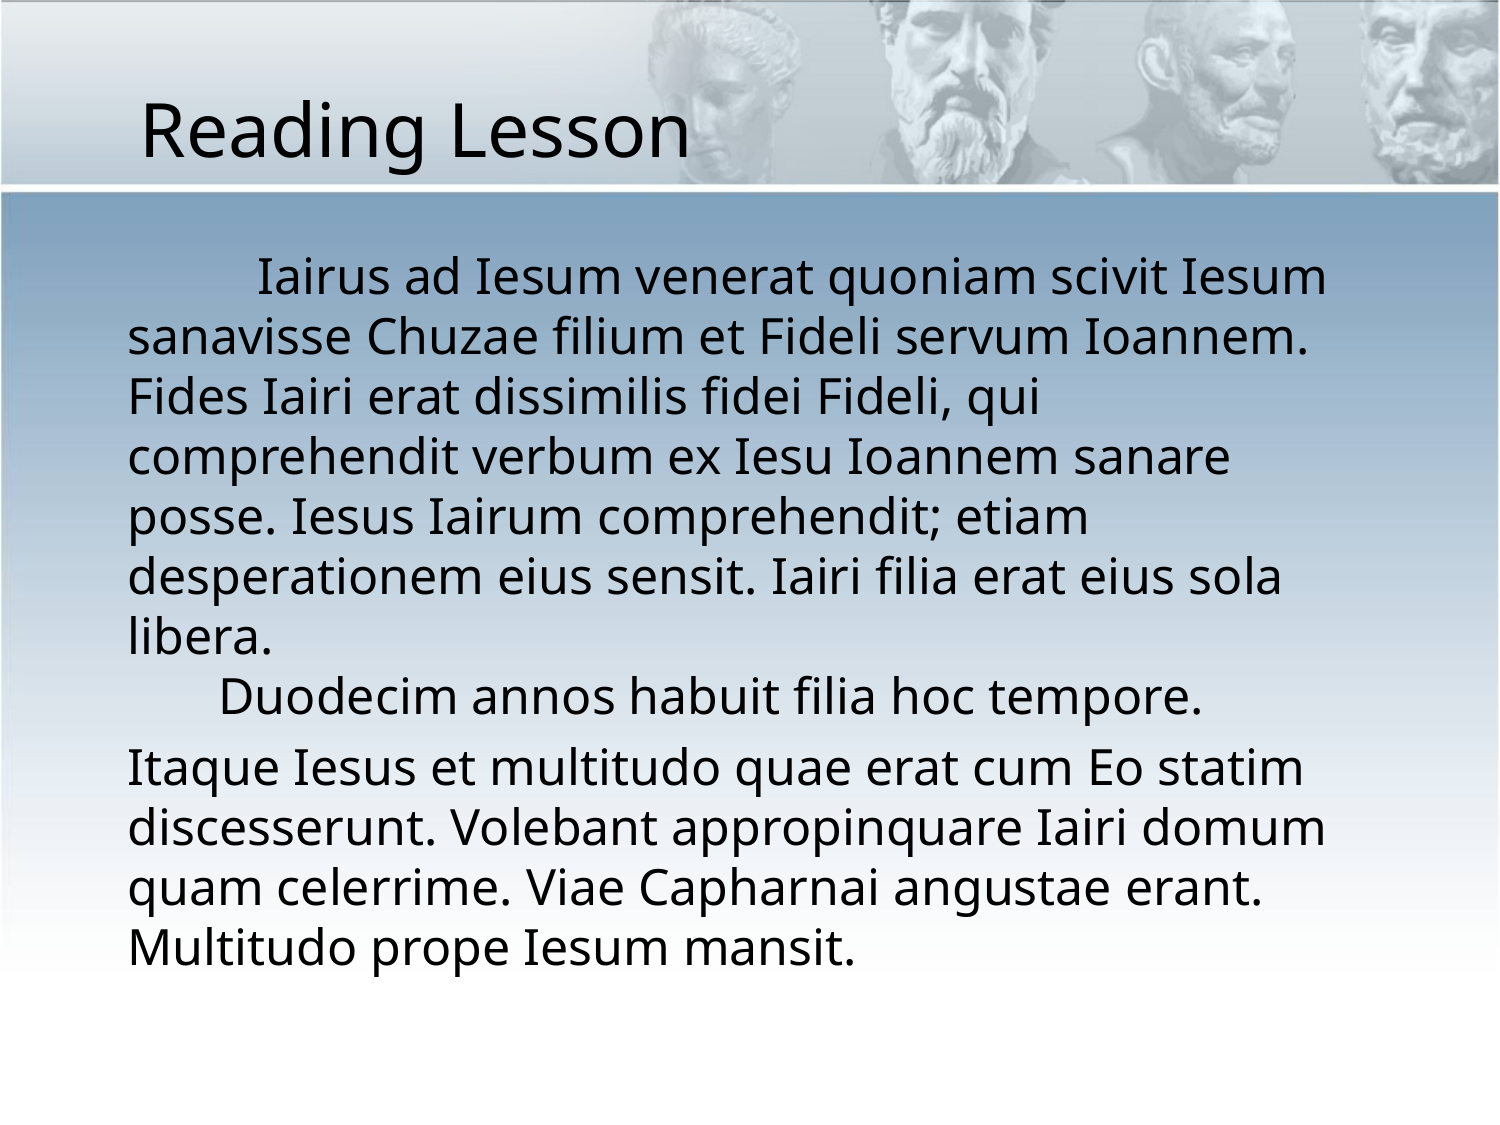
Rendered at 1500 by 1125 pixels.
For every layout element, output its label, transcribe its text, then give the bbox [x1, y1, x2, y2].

text_box Reading Lesson [125, 74, 1213, 180]
picture [0, 0, 1500, 1125]
list Iairus ad Iesum venerat quoniam scivit Iesum sanavisse Chuzae filium et Fideli servum Ioannem. Fides Iairi erat dissimilis fidei Fideli, qui comprehendit verbum ex Iesu Ioannem sanare posse. Iesus Iairum comprehendit; etiam desperationem eius sensit. Iairi filia erat eius sola libera. Duodecim annos habuit filia hoc tempore. Itaque Iesus et multitudo quae erat cum Eo statim discesserunt. Volebant appropinquare Iairi domum quam celerrime. Viae Capharnai angustae erant. Multitudo prope Iesum mansit. [112, 237, 1388, 1051]
